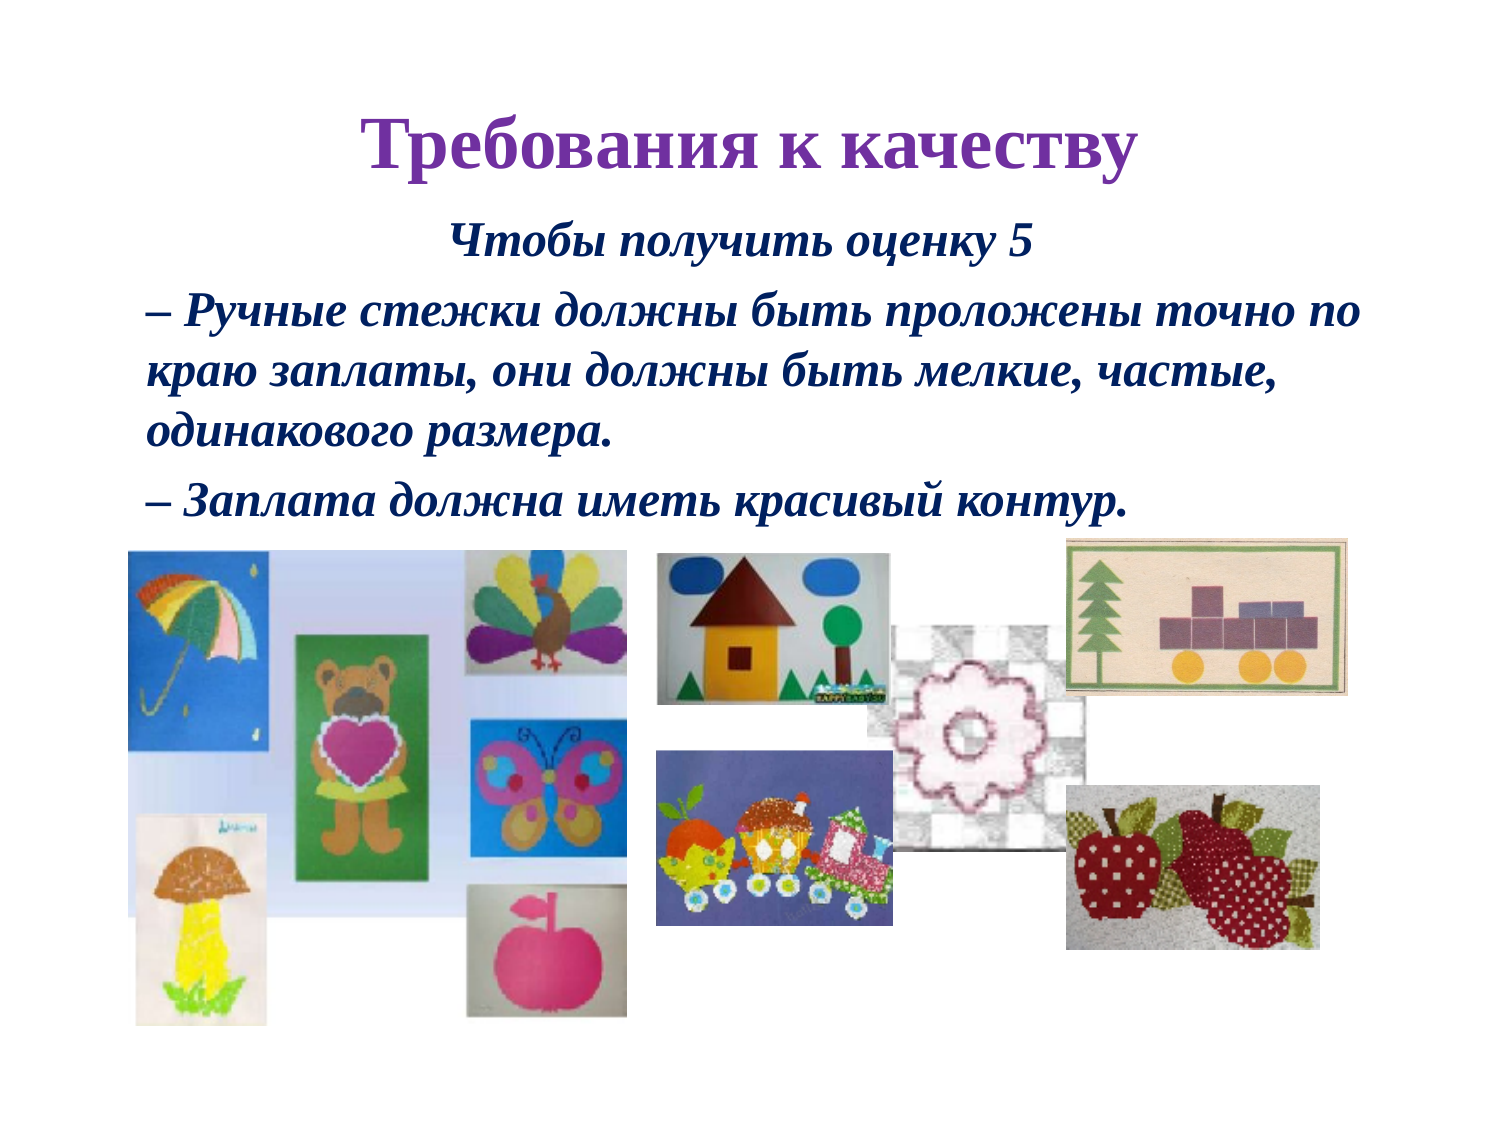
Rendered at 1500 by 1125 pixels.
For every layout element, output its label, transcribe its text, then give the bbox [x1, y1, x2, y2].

list Чтобы получить оценку 5 – Ручные стежки должны быть проложены точно по краю заплаты, они должны быть мелкие, частые, одинакового размера. – Заплата должна иметь красивый контур. [75, 199, 1425, 1005]
title Требования к качеству [75, 45, 1425, 199]
picture [655, 538, 1348, 950]
picture [128, 550, 627, 1026]
